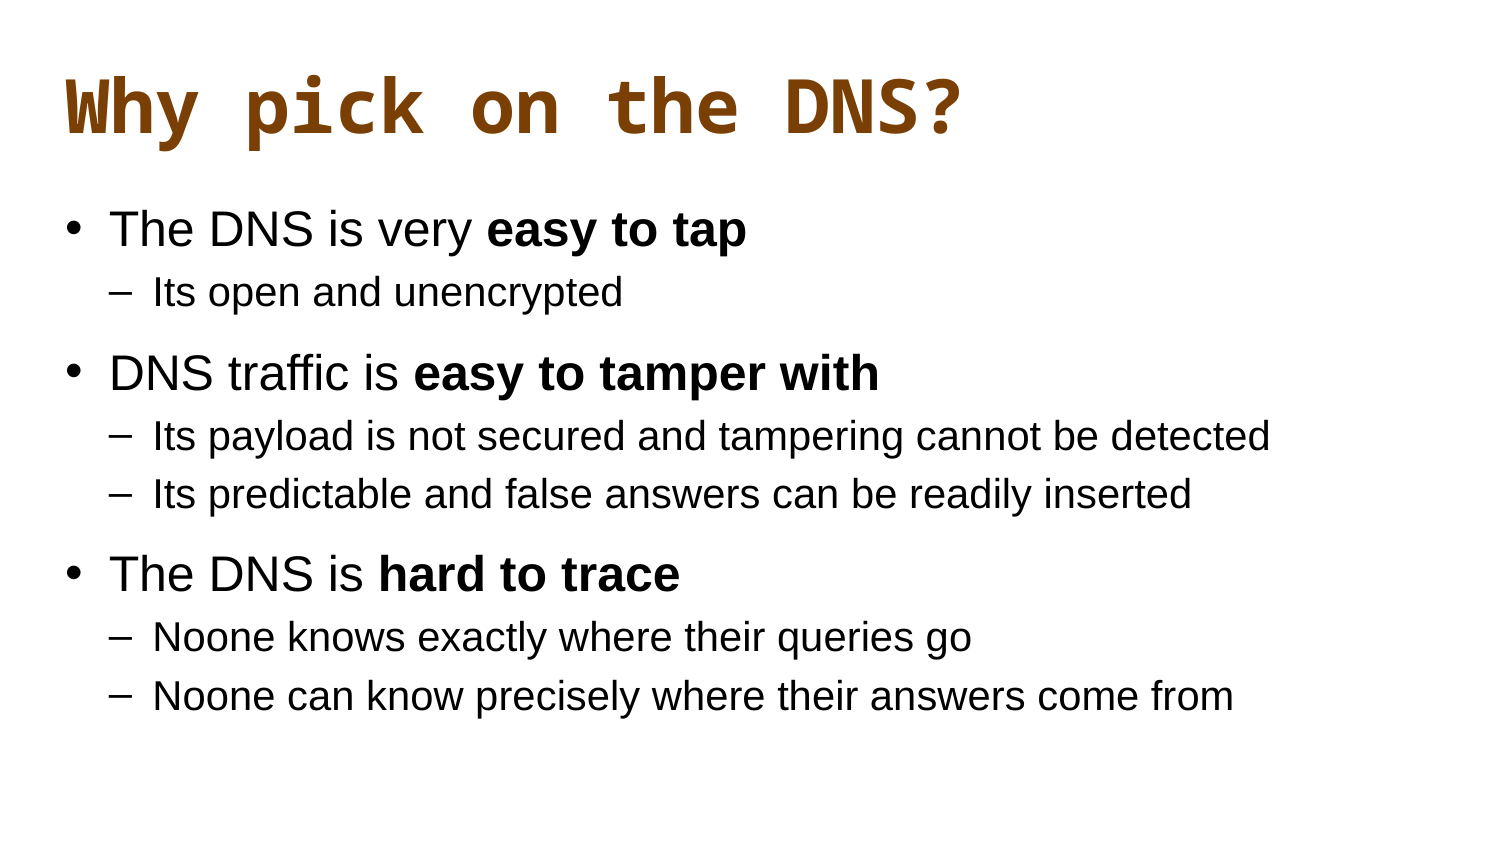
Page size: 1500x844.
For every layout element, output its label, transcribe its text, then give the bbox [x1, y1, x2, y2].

list The DNS is very easy to tap Its open and unencrypted DNS traffic is easy to tamper with Its payload is not secured and tampering cannot be detected Its predictable and false answers can be readily inserted The DNS is hard to trace Noone knows exactly where their queries go Noone can know precisely where their answers come from [64, 196, 1436, 759]
title Why pick on the DNS? [64, 33, 1436, 175]
